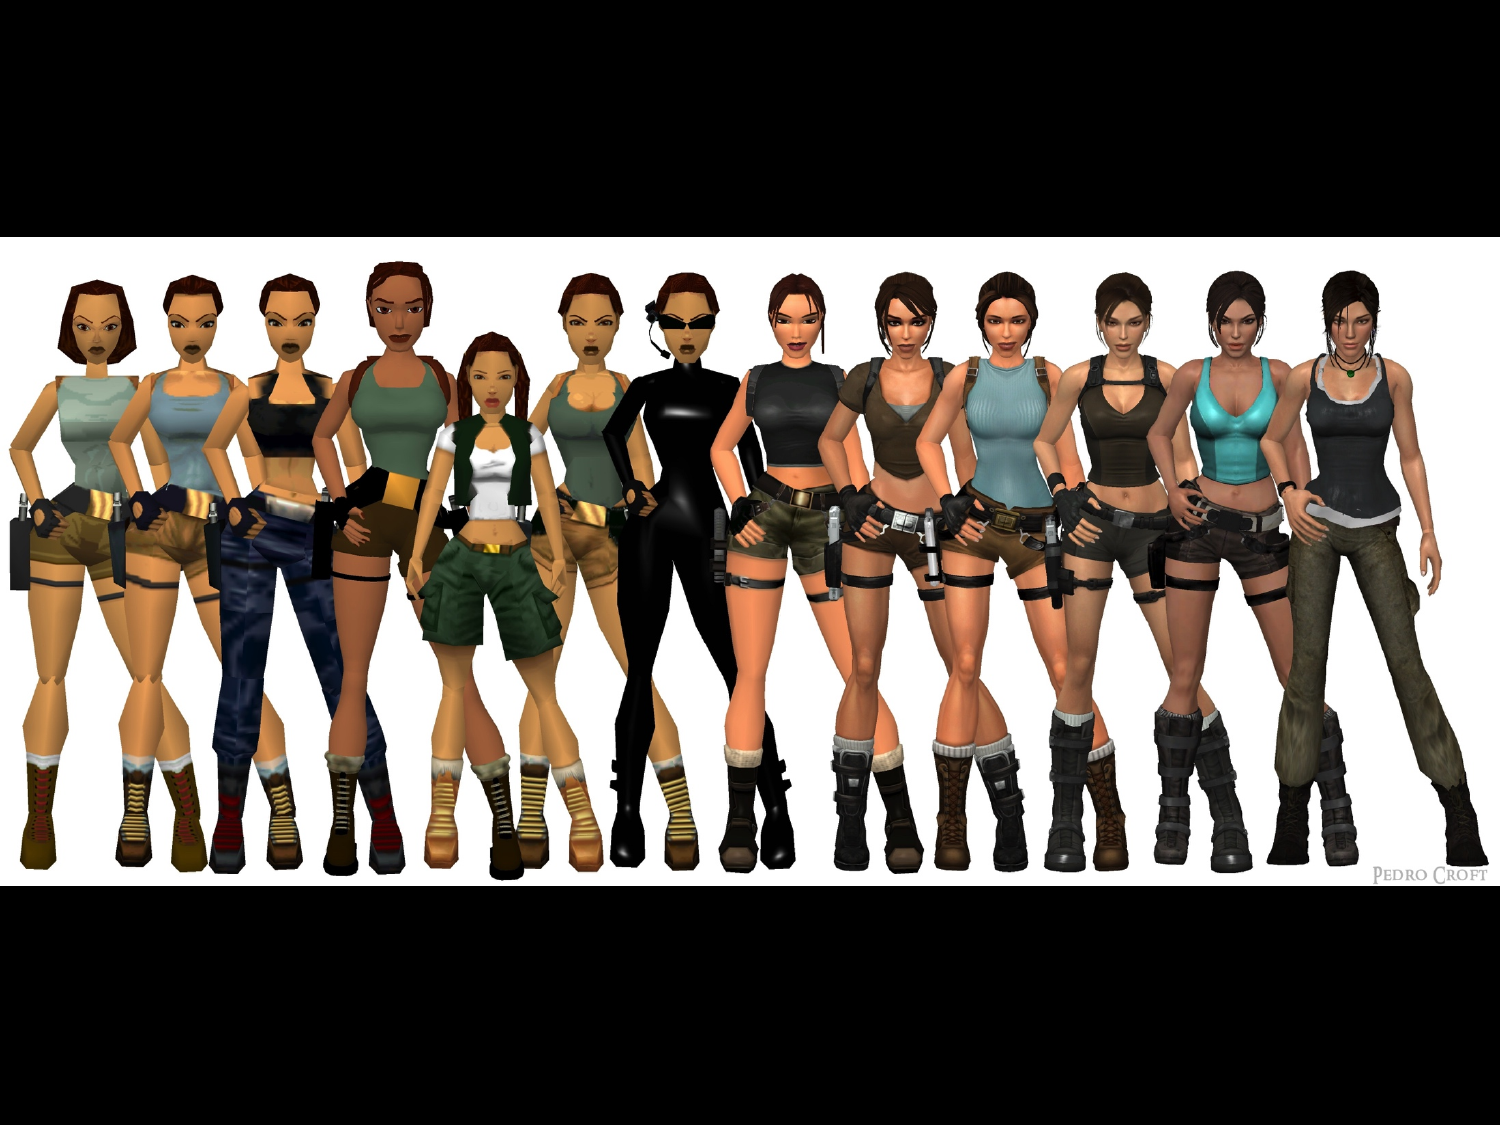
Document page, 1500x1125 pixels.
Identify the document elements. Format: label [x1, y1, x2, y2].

picture [0, 237, 1500, 886]
